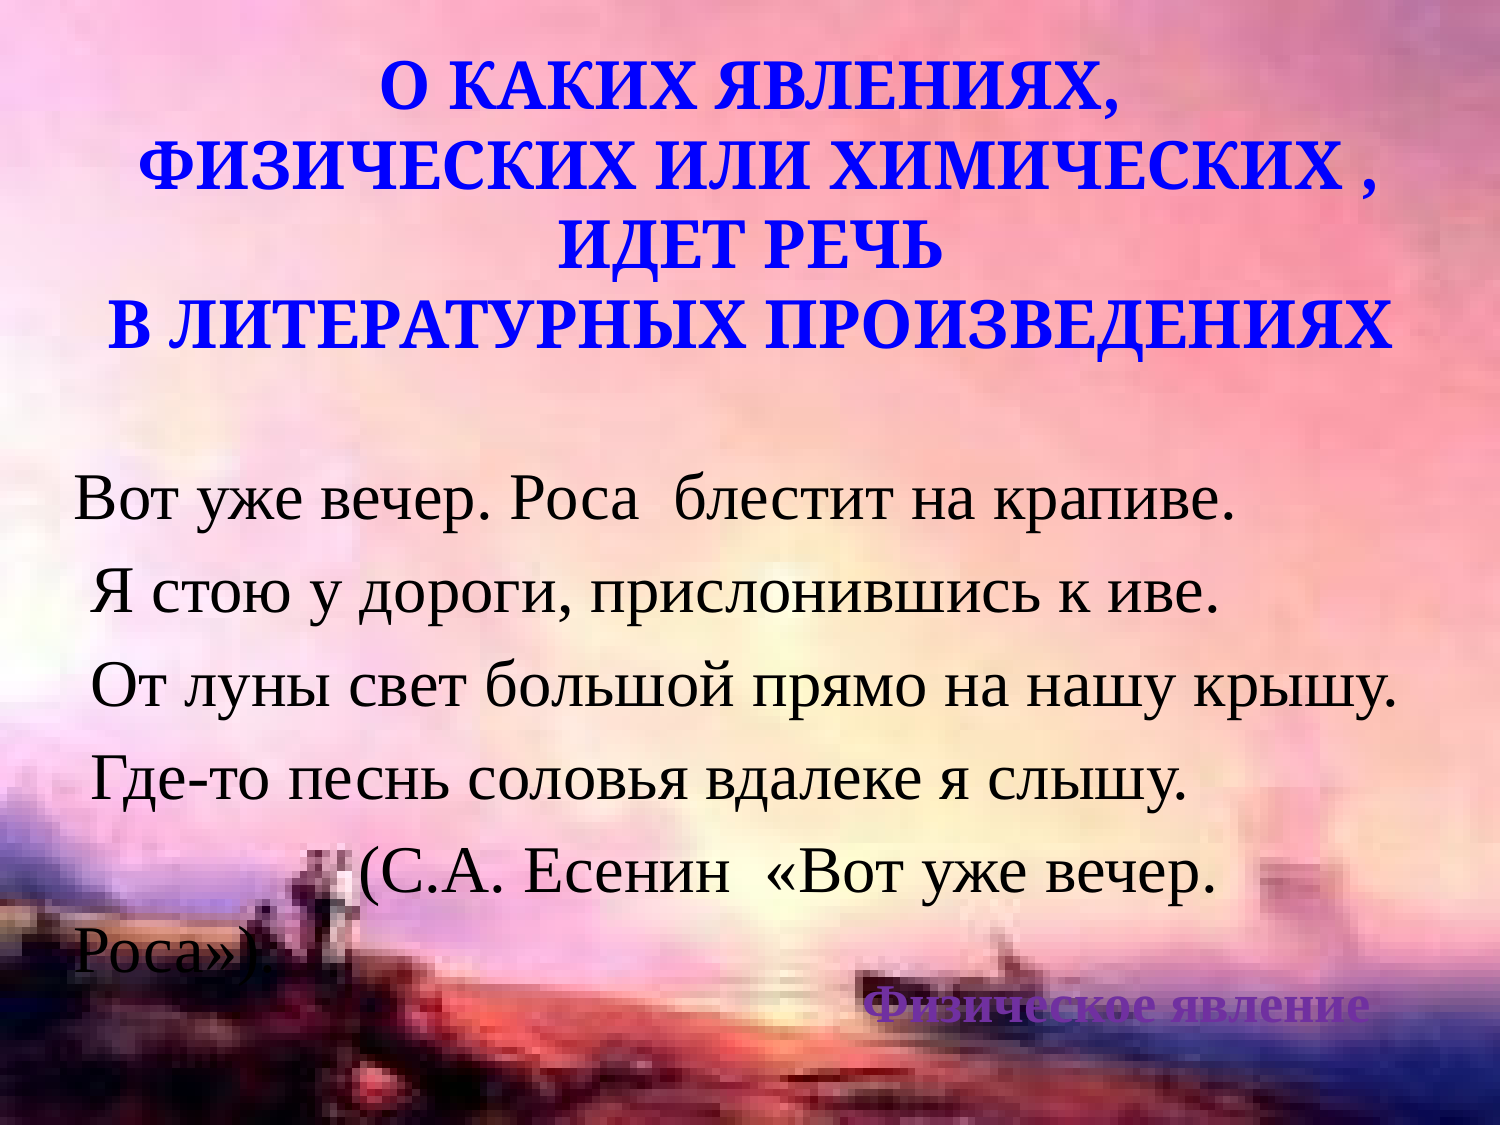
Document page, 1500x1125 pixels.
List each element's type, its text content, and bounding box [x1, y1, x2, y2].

list Вот уже вечер. Роса блестит на крапиве. Я стою у дороги, прислонившись к иве. От луны свет большой прямо на нашу крышу. Где-то песнь соловья вдалеке я слышу. (С.А. Есенин «Вот уже вечер. Роса»). [58, 445, 1454, 962]
text_box Физическое явление [831, 960, 1402, 1086]
picture [0, 0, 1500, 1125]
text_box О каких явлениях, физических или химических , идет речь в литературных произведениях [92, 35, 1427, 370]
